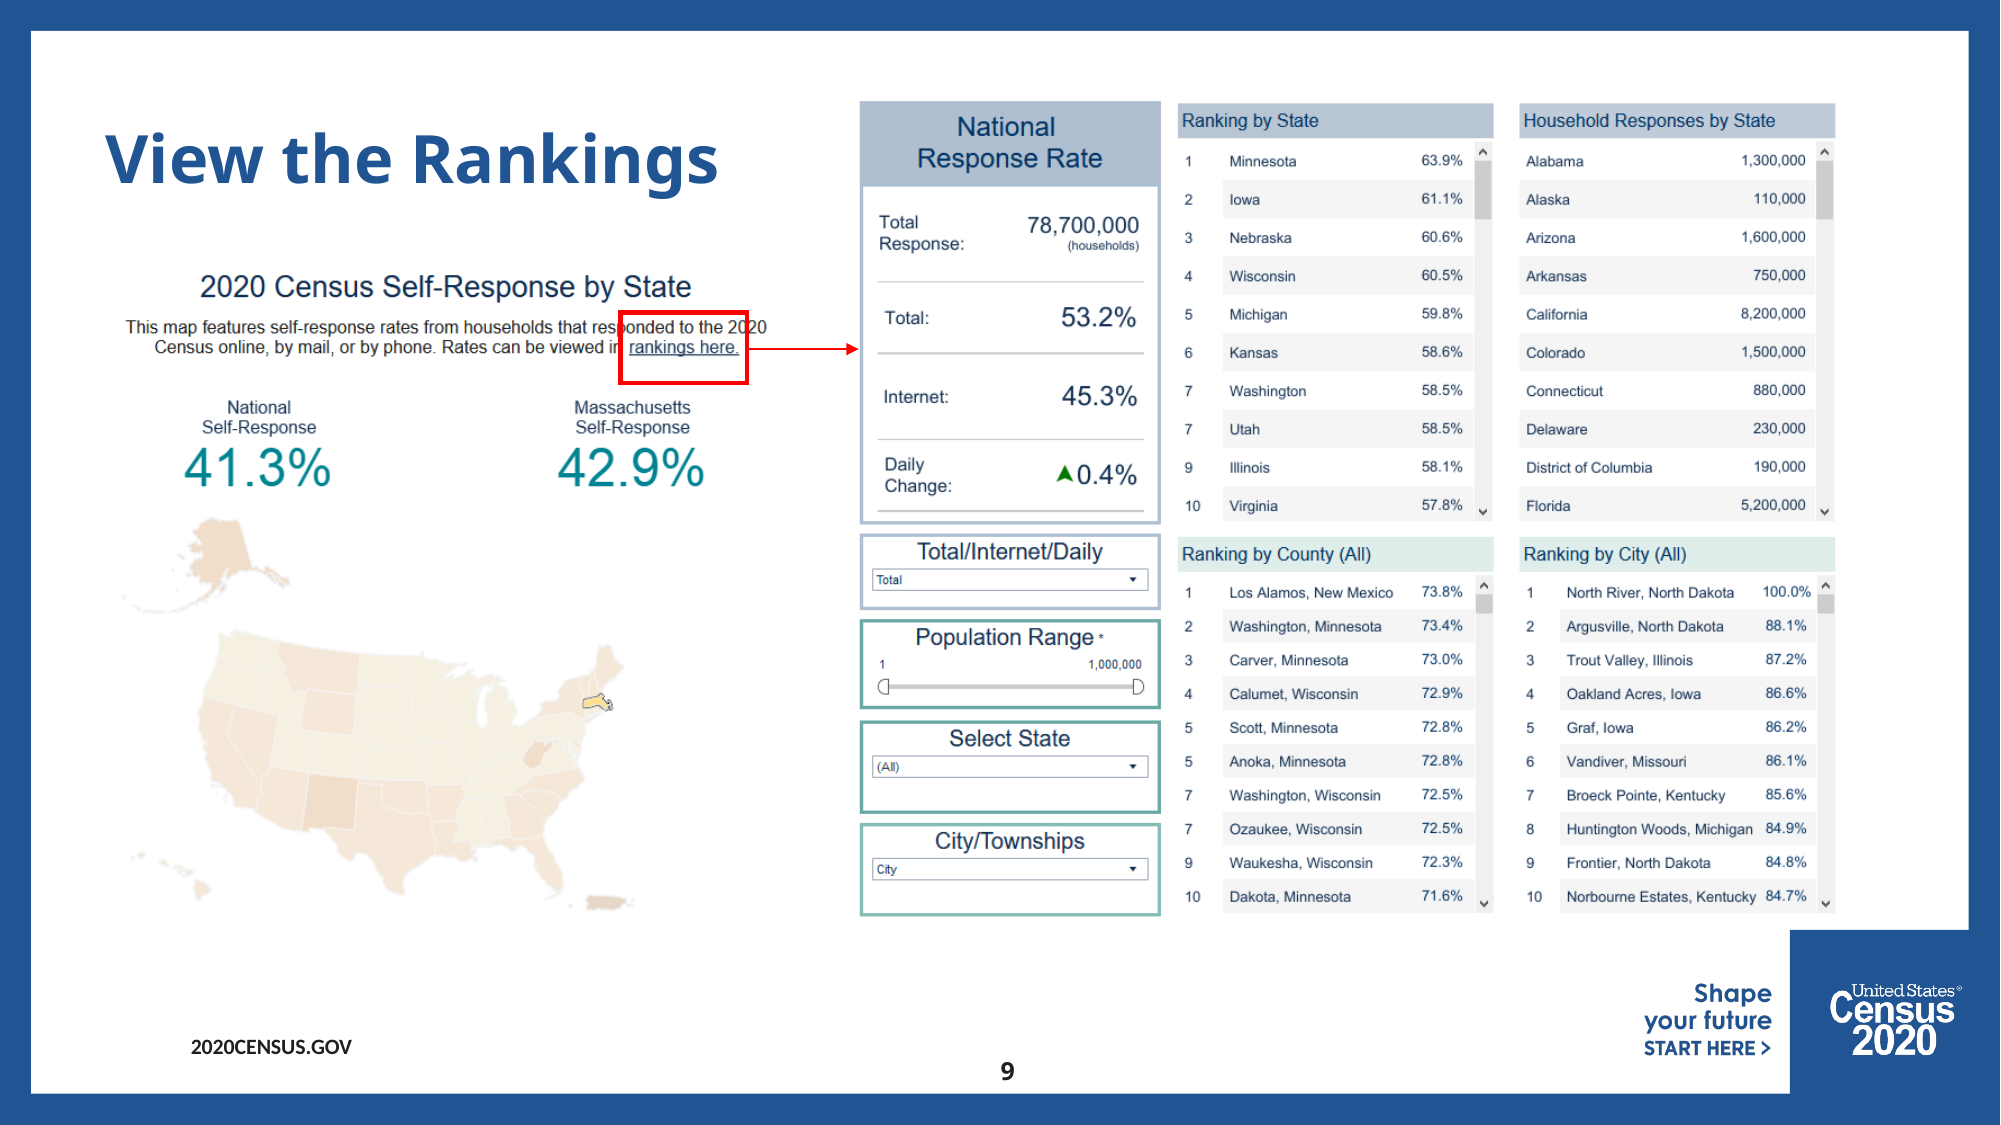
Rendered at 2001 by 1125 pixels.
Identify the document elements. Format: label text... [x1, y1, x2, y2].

picture [852, 91, 1841, 921]
picture [1623, 962, 1789, 1076]
picture [1809, 962, 1983, 1076]
picture [119, 262, 771, 914]
text_box 9 [575, 1042, 1441, 1103]
title View the Rankings [90, 81, 1910, 206]
